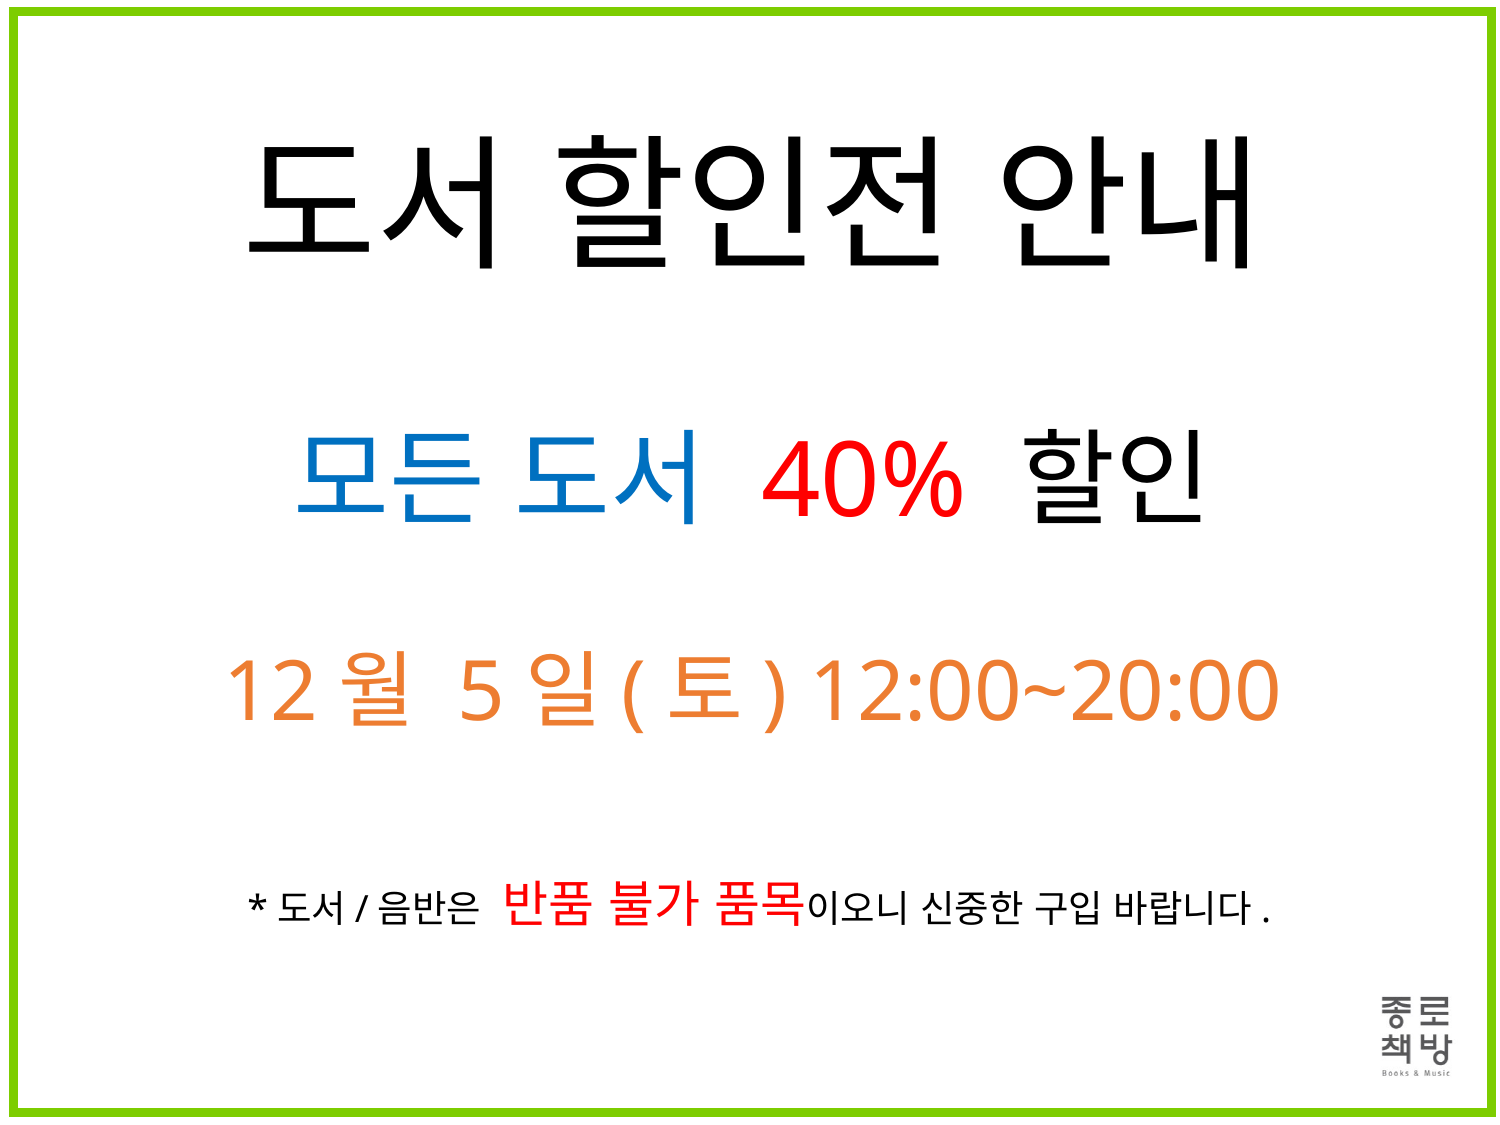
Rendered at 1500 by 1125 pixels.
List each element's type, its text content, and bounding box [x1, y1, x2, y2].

text_box *도서/음반은 반품 불가 품목이오니 신중한 구입 바랍니다. [86, 834, 1422, 940]
text_box 도서 할인전 안내 모든 도서 40% 할인 12월 5일(토) 12:00~20:00 [12, 11, 1492, 1113]
picture [1347, 962, 1482, 1108]
